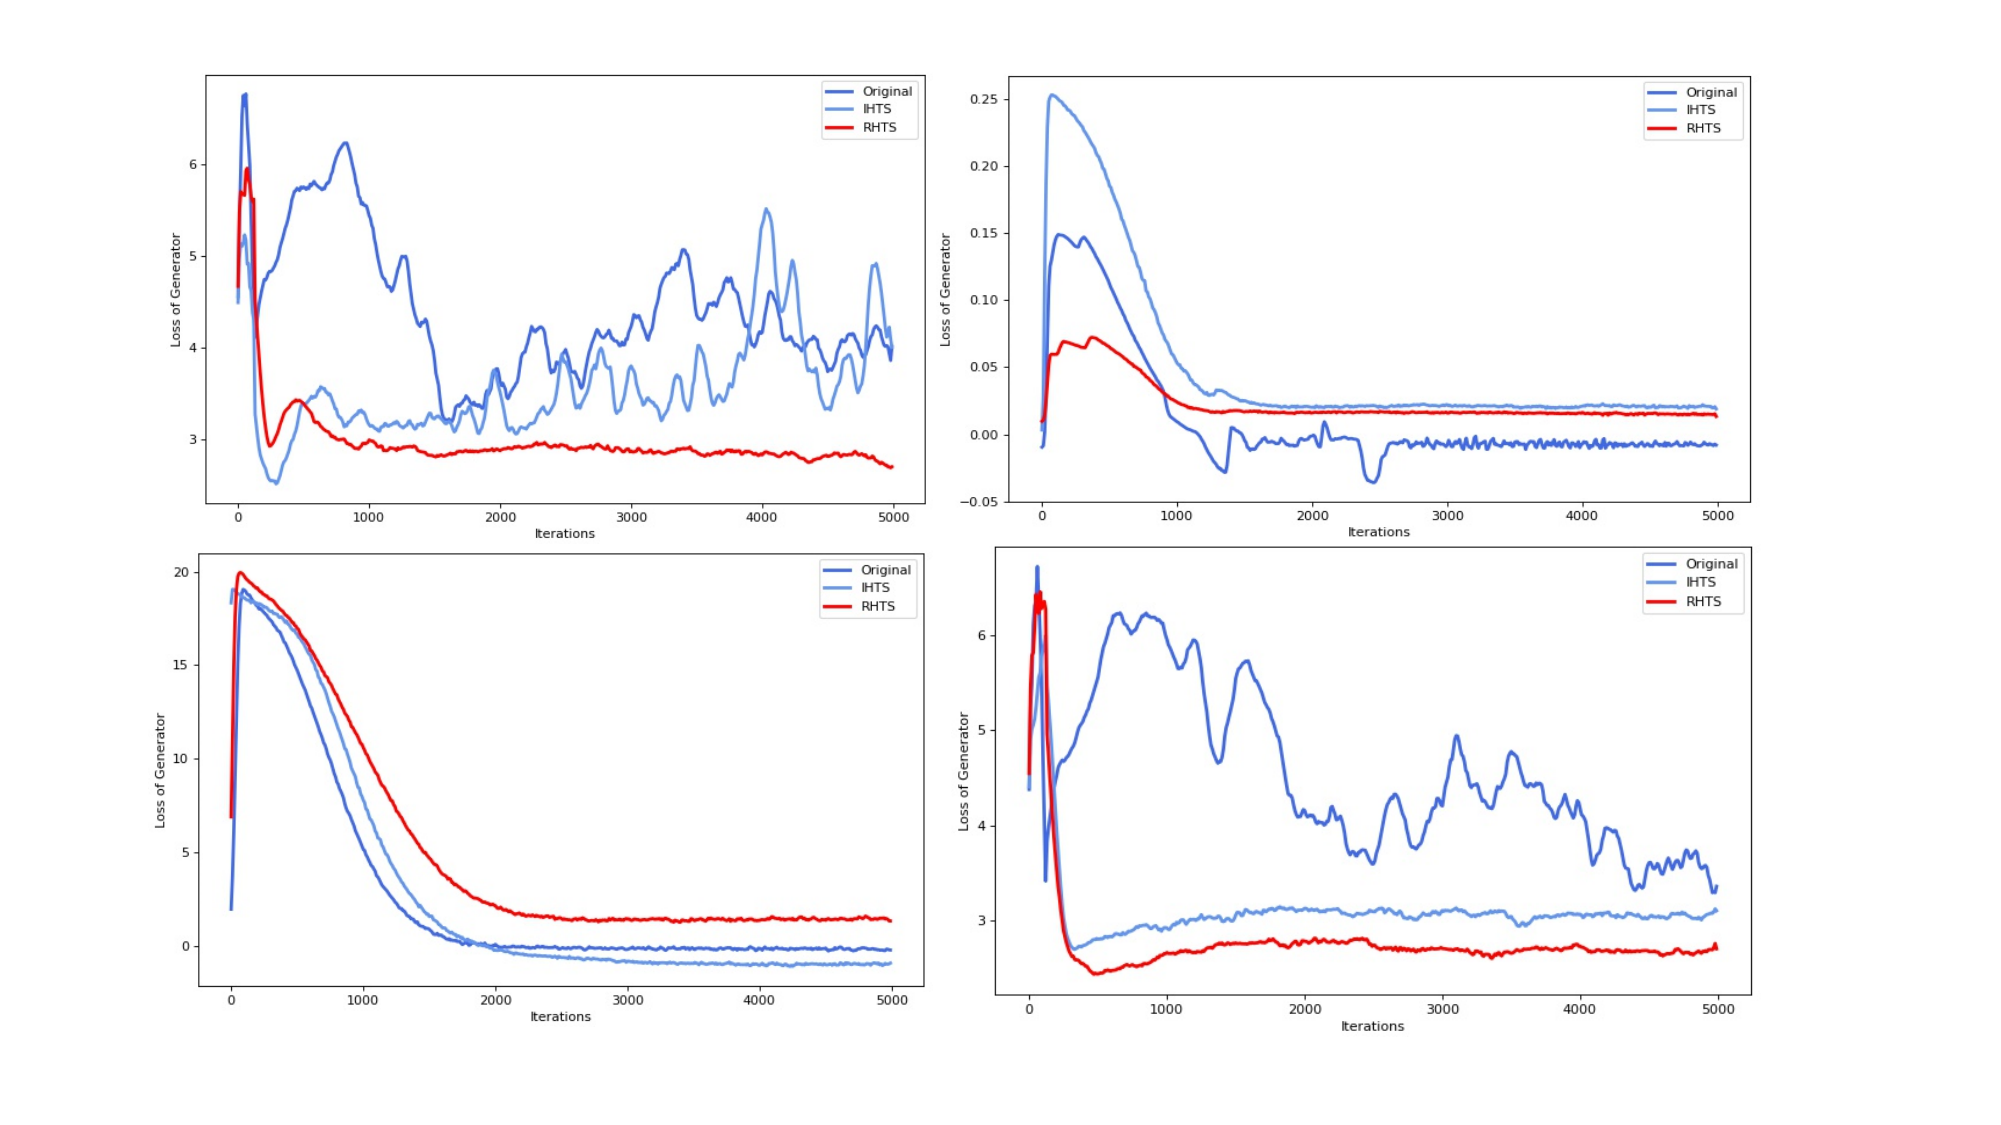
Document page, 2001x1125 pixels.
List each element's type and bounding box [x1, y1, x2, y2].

picture [148, 68, 1762, 1037]
